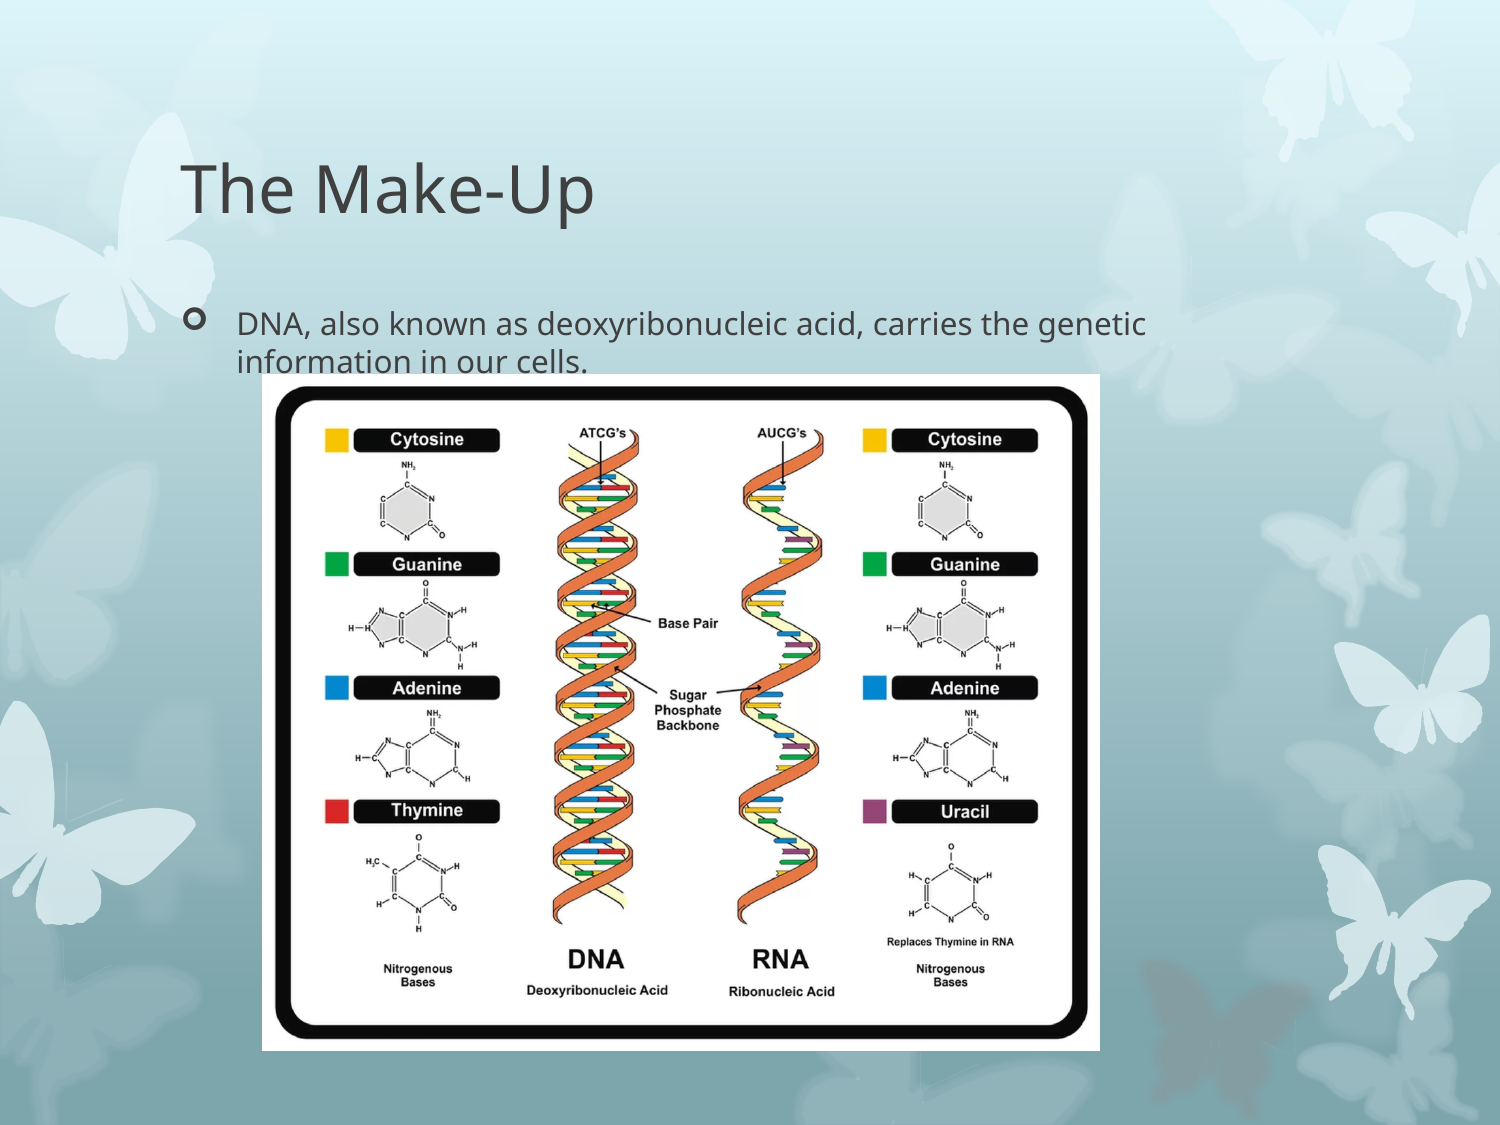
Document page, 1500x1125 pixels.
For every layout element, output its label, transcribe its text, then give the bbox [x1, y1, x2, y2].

picture [261, 374, 1101, 1052]
list DNA, also known as deoxyribonucleic acid, carries the genetic information in our cells. [165, 296, 1325, 388]
title The Make-Up [165, 110, 1335, 263]
